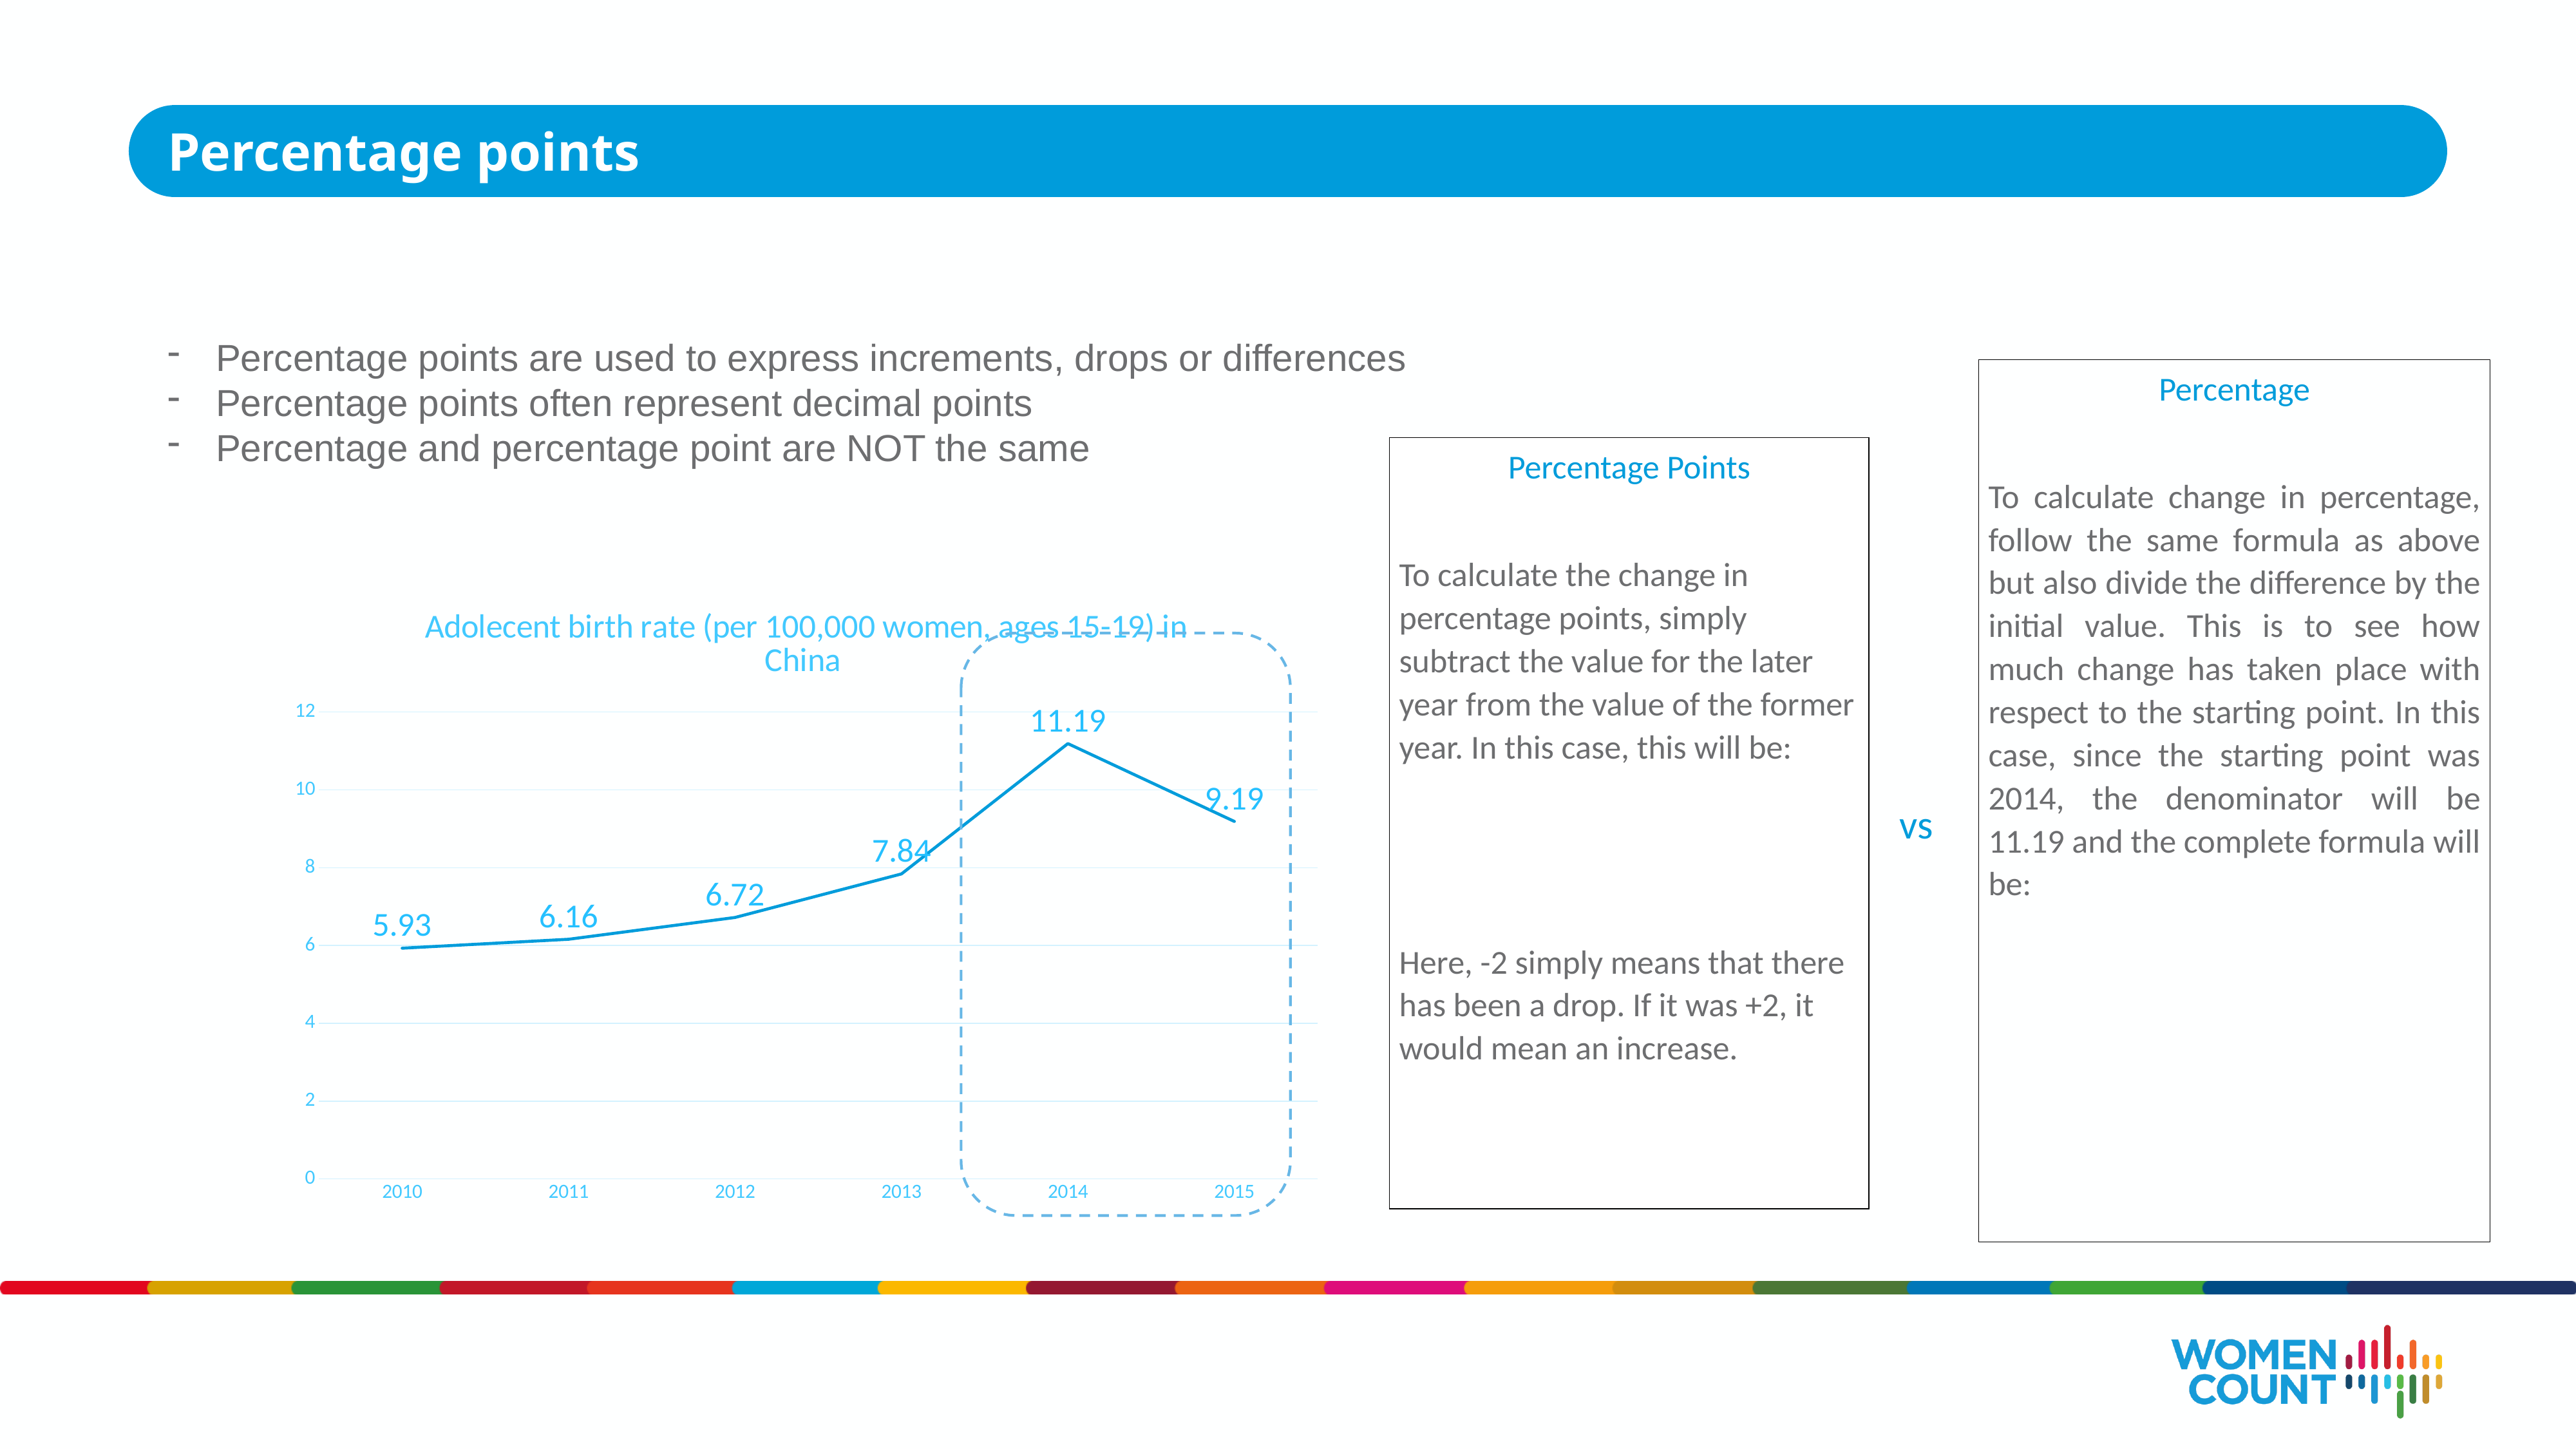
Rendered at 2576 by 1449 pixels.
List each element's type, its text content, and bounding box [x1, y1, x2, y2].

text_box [273, 585, 1340, 1216]
list Percentage points [167, 119, 2411, 182]
text_box vs [1890, 794, 2027, 852]
list Percentage points are used to express increments, drops or differences Percentage points often represent decimal points Percentage and percentage point are NOT the same [167, 334, 2411, 471]
